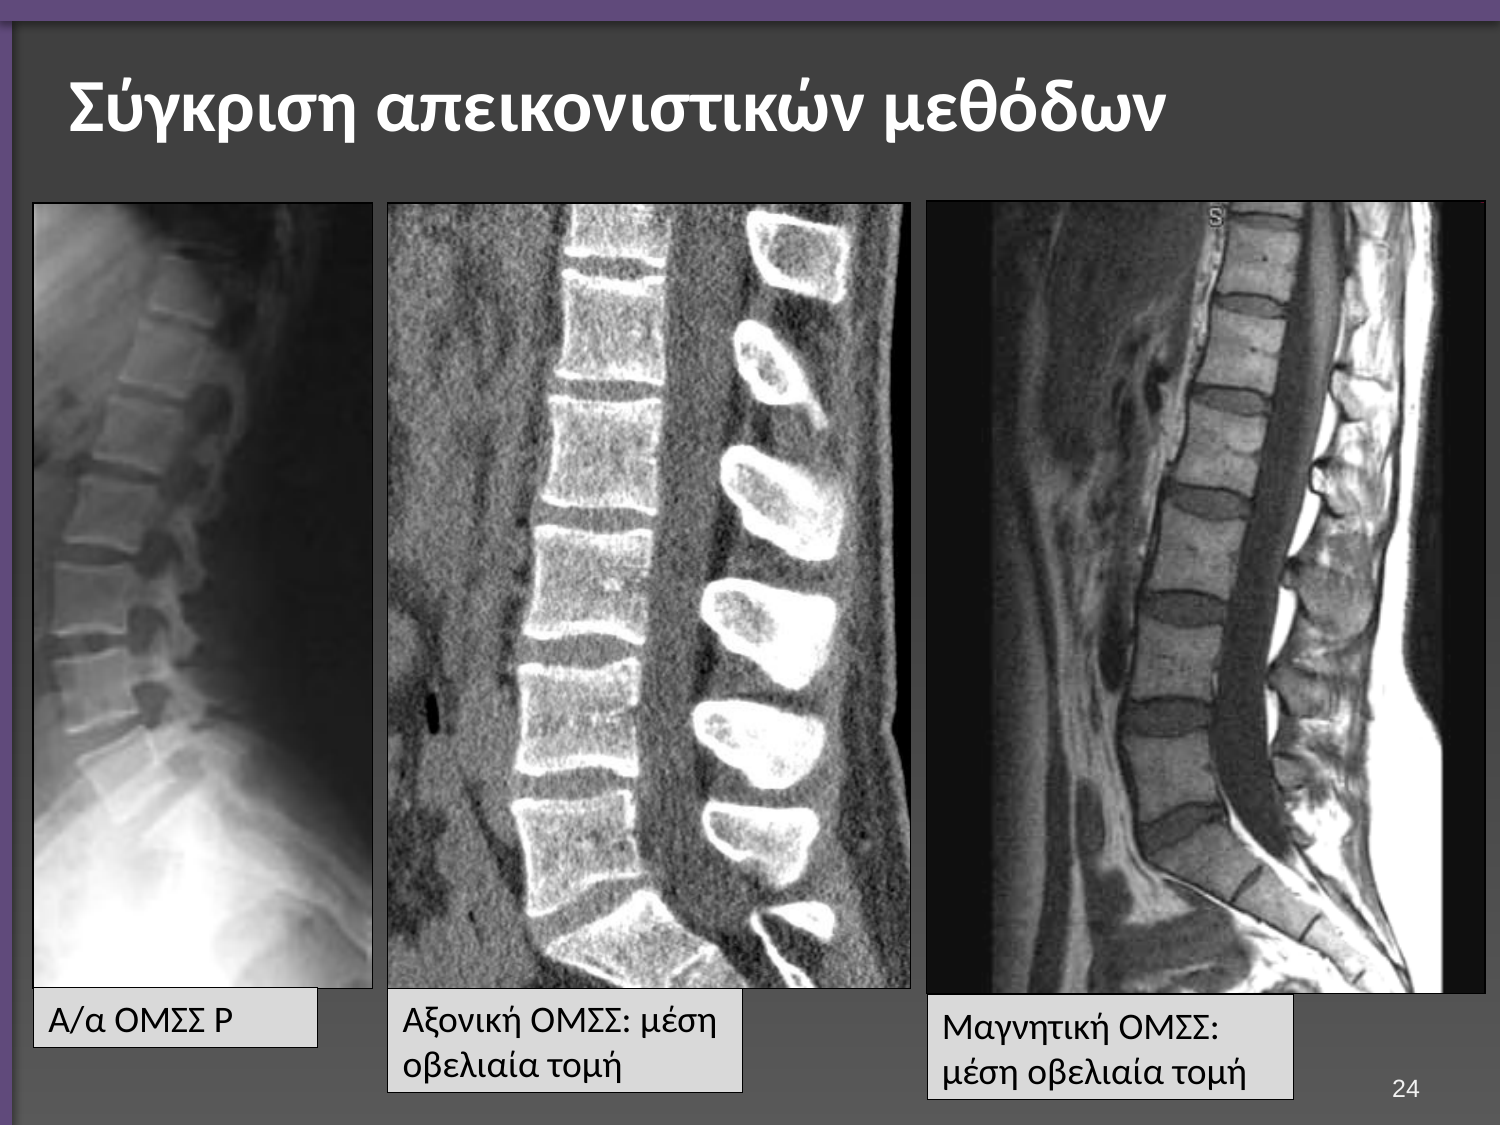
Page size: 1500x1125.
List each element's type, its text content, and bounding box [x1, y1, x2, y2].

picture [387, 203, 911, 988]
title Σύγκριση απεικονιστικών μεθόδων [10, 19, 1500, 185]
slide_number 23 [1085, 1057, 1436, 1118]
text_box Μαγνητική ΟΜΣΣ: μέση οβελιαία τομή [927, 1000, 1294, 1100]
text_box Αξονική ΟΜΣΣ: μέση οβελιαία τομή [387, 995, 743, 1093]
picture [926, 201, 1485, 994]
picture [33, 203, 372, 988]
text_box Α/α ΟΜΣΣ Ρ [33, 995, 318, 1048]
